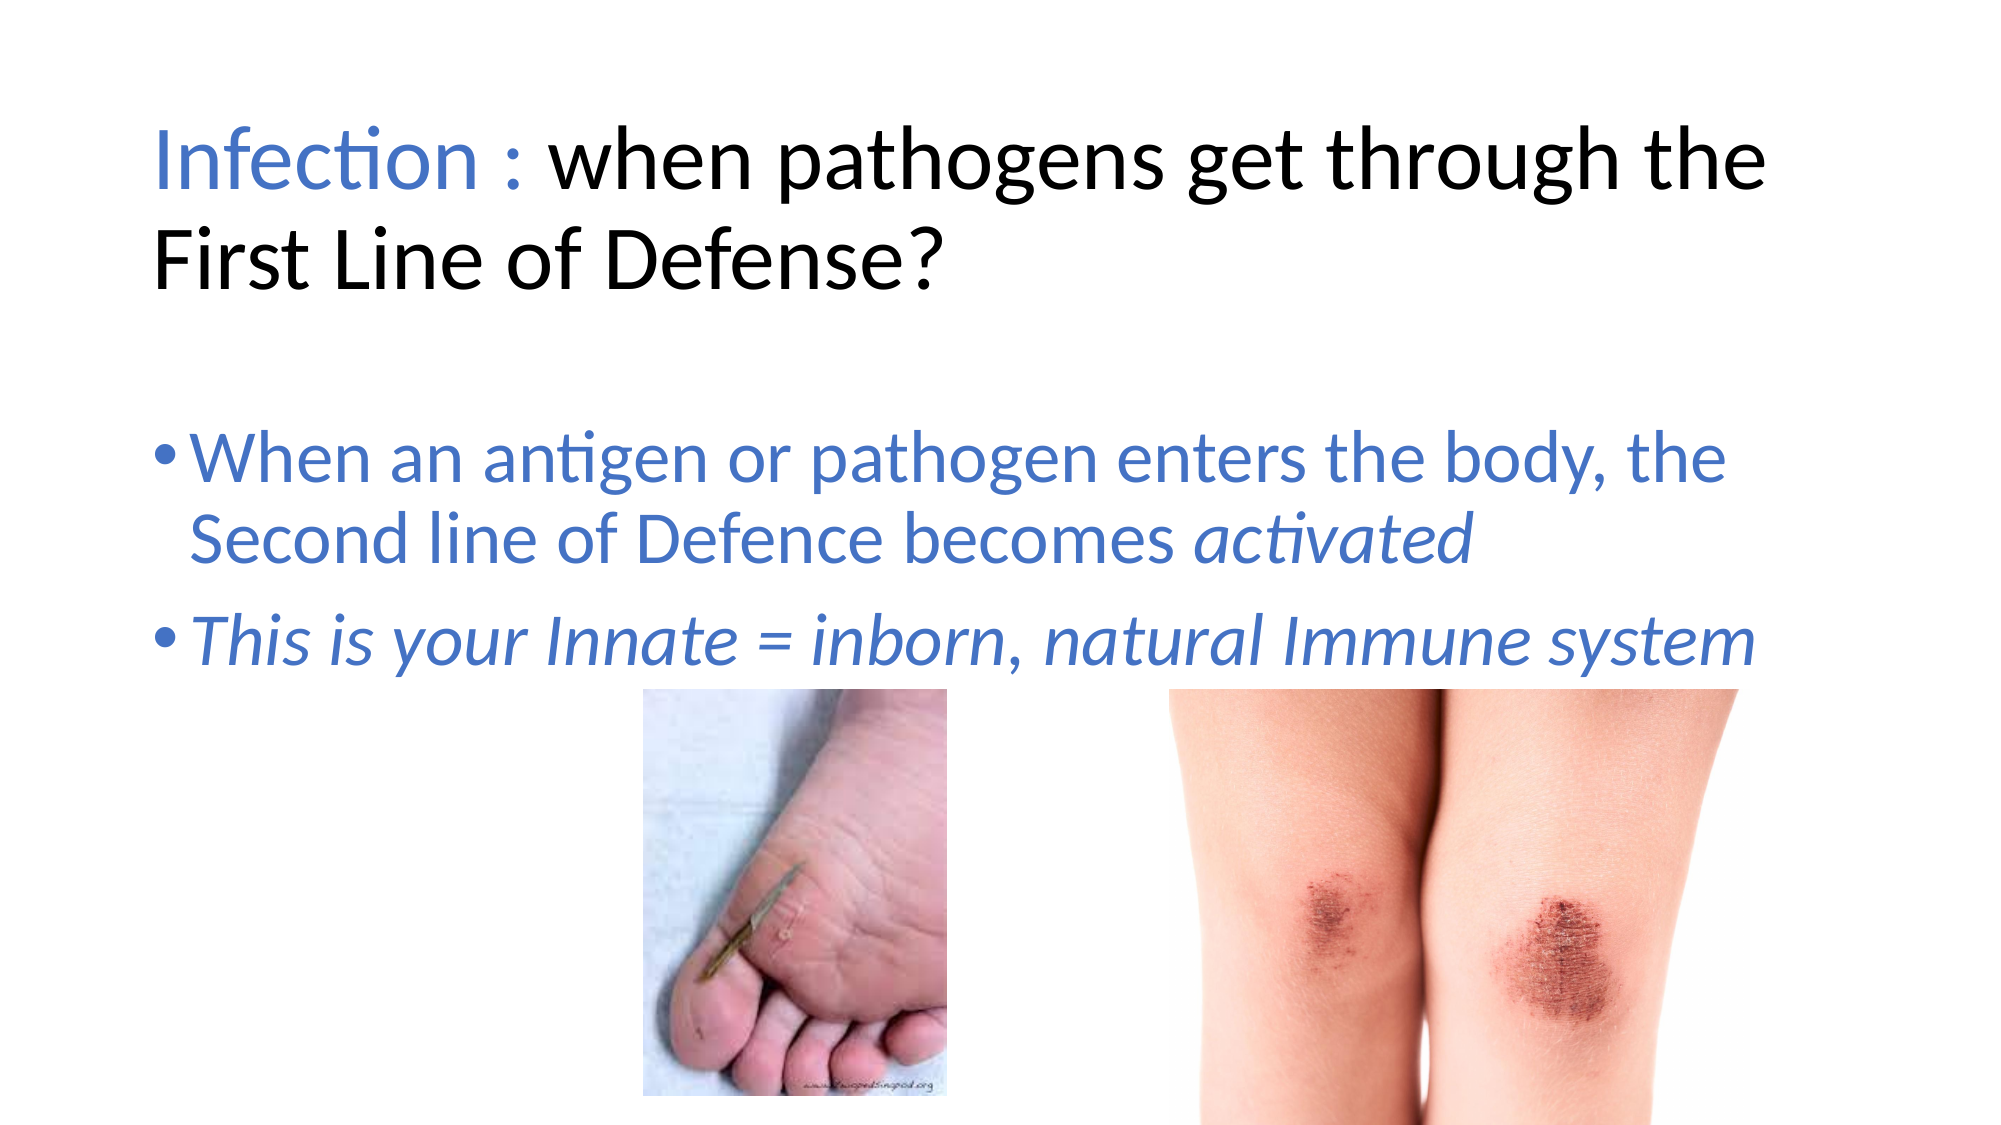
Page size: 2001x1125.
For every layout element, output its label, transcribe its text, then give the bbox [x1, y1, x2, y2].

picture [1169, 689, 1750, 1125]
picture [643, 689, 947, 1096]
title Infection : when pathogens get through the First Line of Defense? [137, 59, 1863, 299]
list When an antigen or pathogen enters the body, the Second line of Defence becomes activated This is your Innate = inborn, natural Immune system [137, 299, 1863, 1014]
